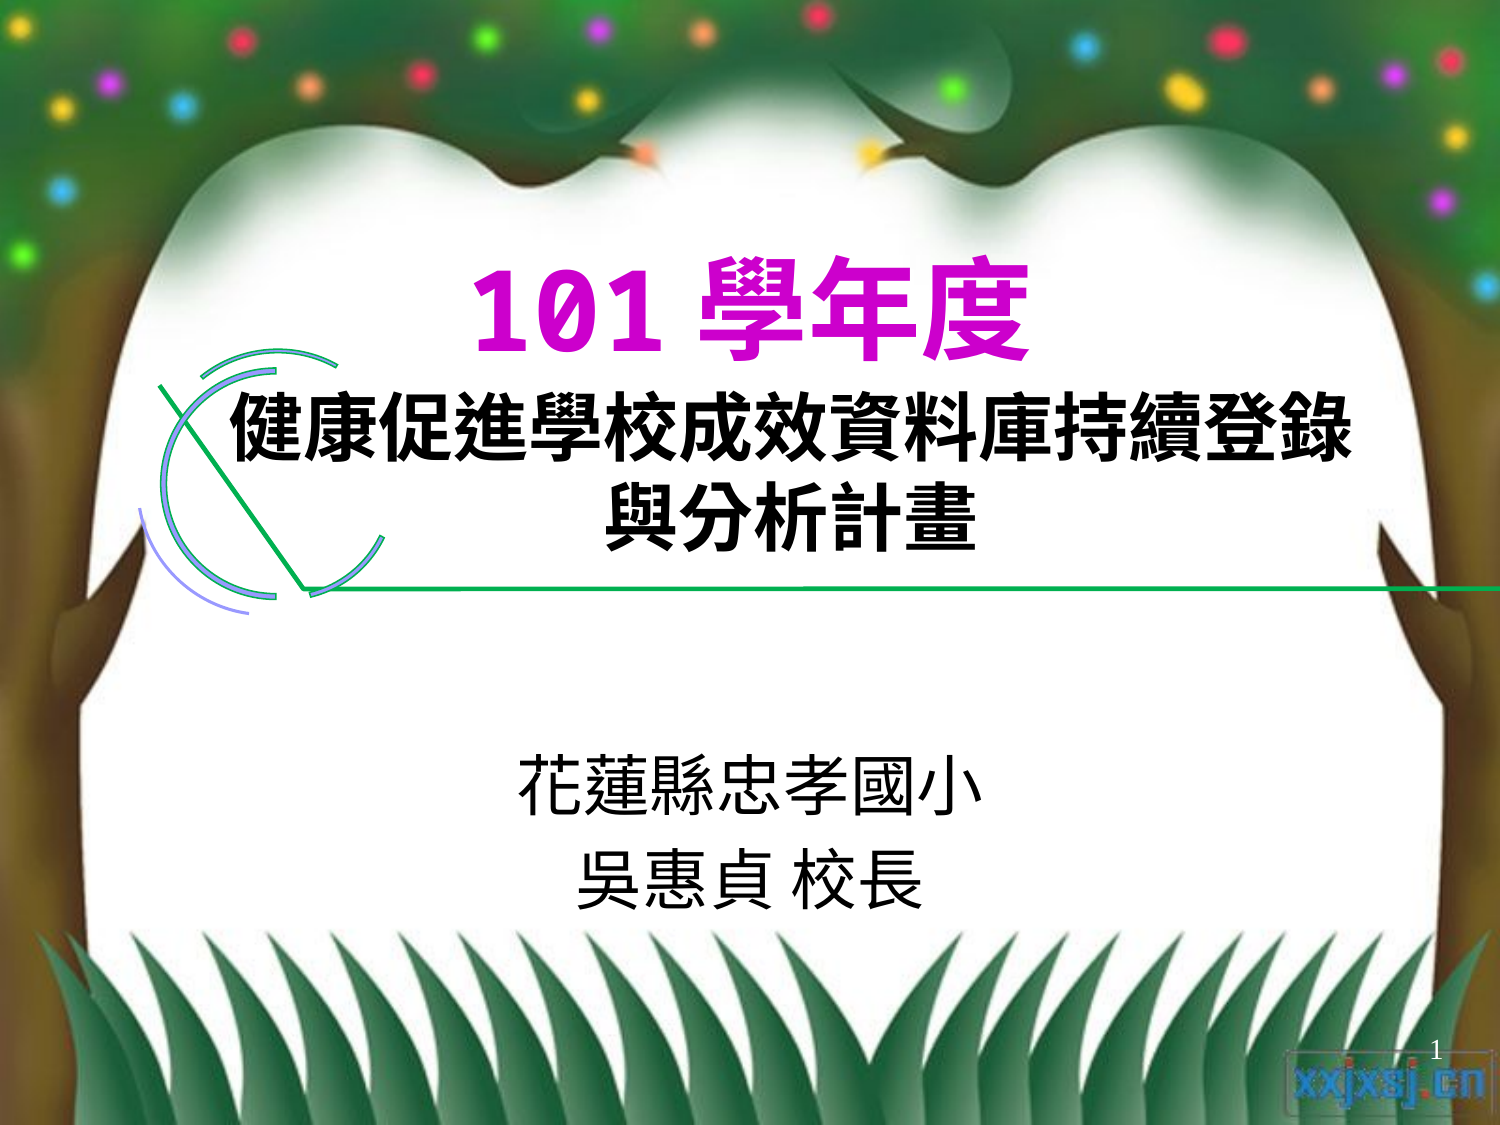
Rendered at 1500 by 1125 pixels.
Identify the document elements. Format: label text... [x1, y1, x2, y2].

slide_number 1 [1352, 1022, 1460, 1081]
text_box 101學年度 [451, 231, 1049, 382]
picture [188, 414, 194, 428]
picture [0, 0, 1500, 1125]
title 健康促進學校成效資料庫持續登錄與分析計畫 [194, 349, 1388, 591]
subtitle 花蓮縣忠孝國小 吳惠貞 校長 [224, 637, 1276, 926]
picture [168, 426, 194, 554]
